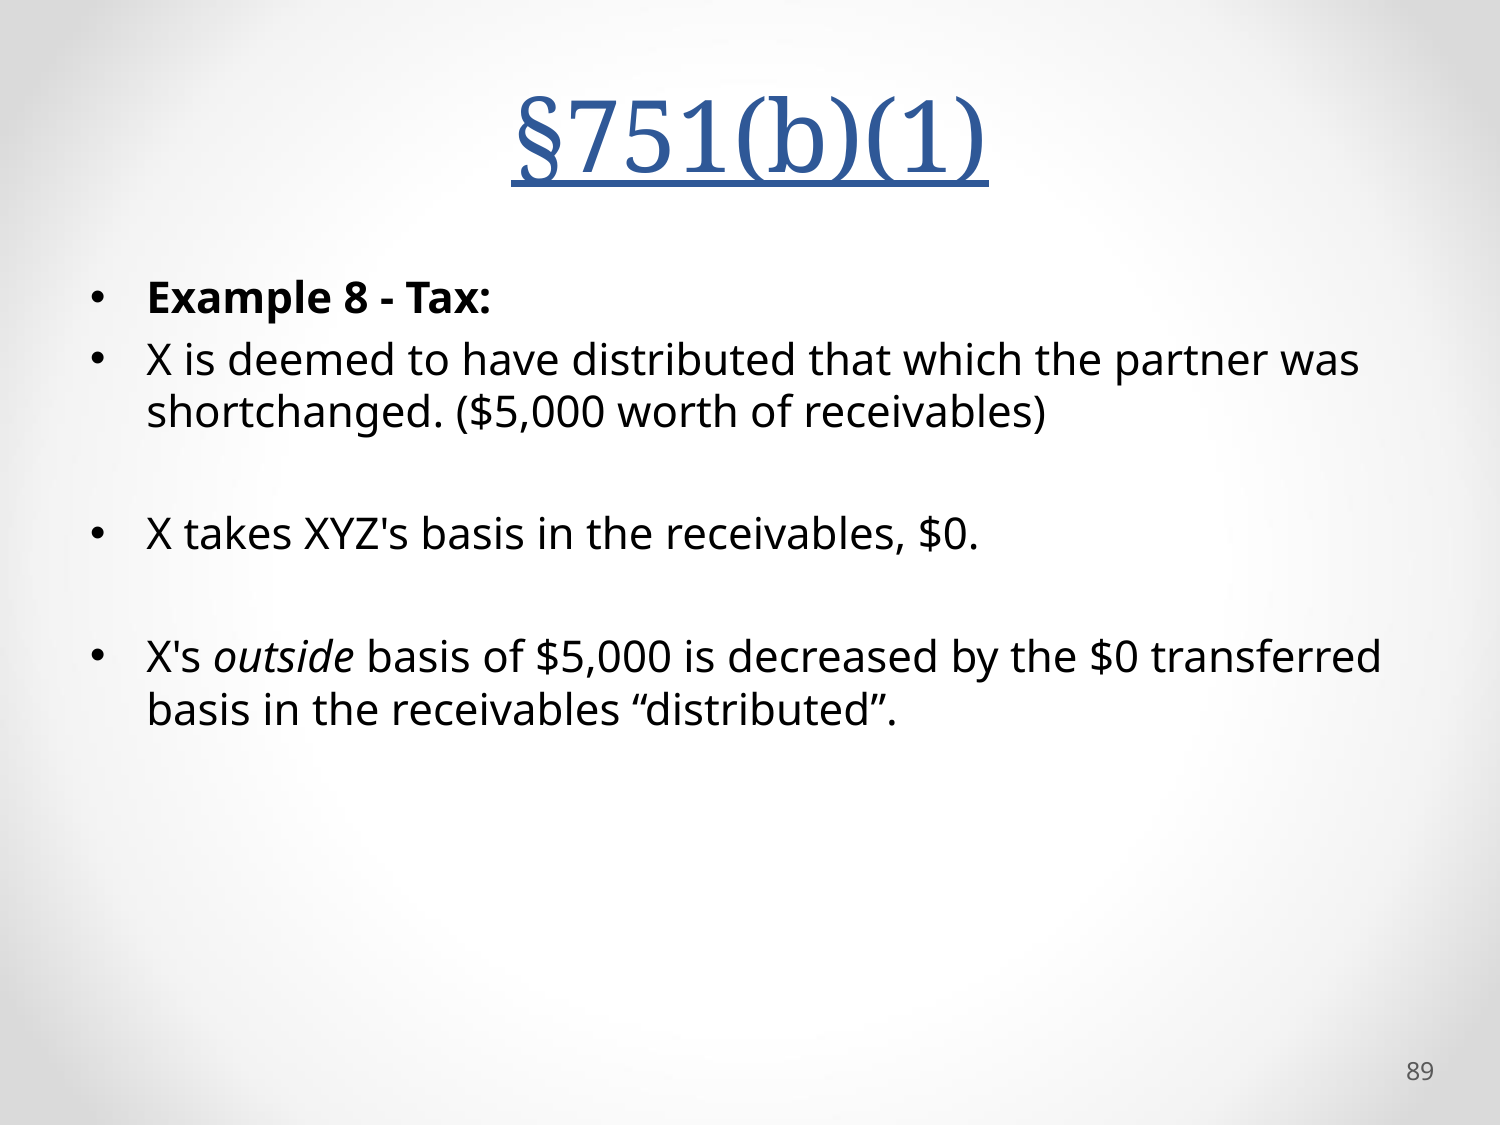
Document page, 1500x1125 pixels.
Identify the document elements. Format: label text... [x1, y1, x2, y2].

picture [0, 0, 1500, 1125]
slide_number 89 [1401, 1042, 1494, 1103]
title §751(b)(1) [75, 0, 1425, 200]
list Example 8 - Tax: X is deemed to have distributed that which the partner was shortchanged. ($5,000 worth of receivables) X takes XYZ's basis in the receivables, $0. X's outside basis of $5,000 is decreased by the $0 transferred basis in the receivables “distributed”. [75, 262, 1425, 1005]
